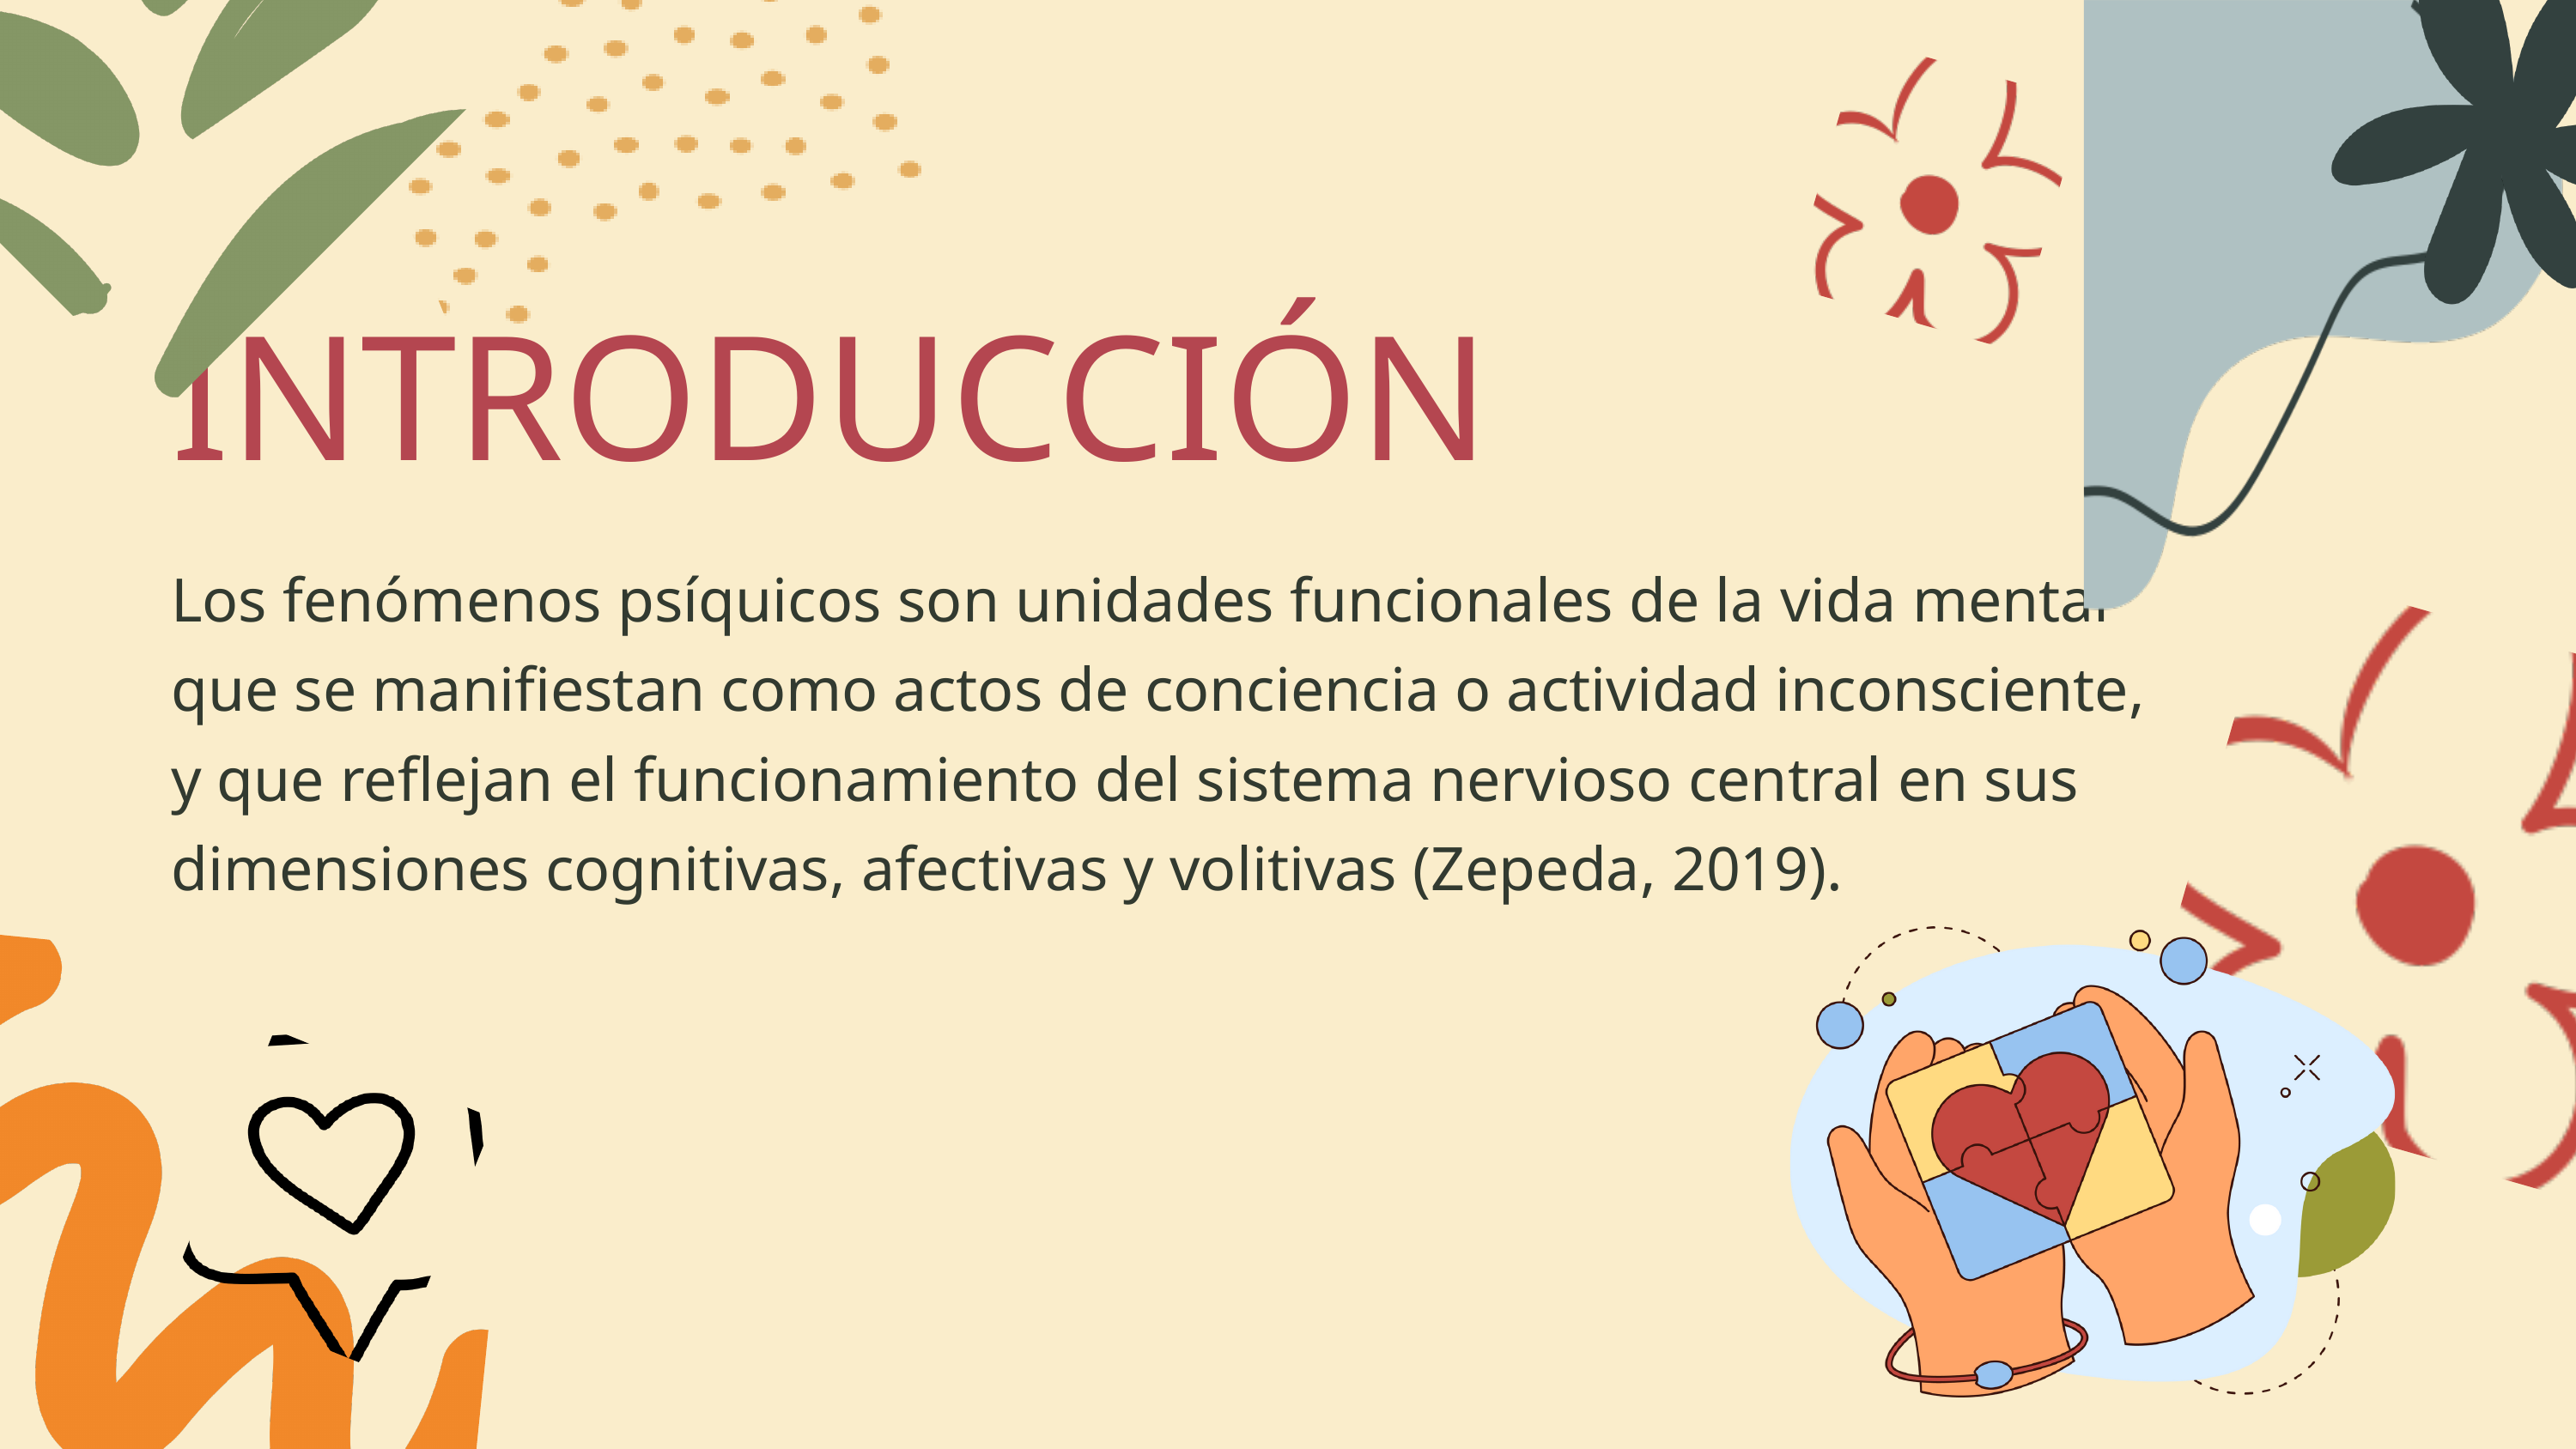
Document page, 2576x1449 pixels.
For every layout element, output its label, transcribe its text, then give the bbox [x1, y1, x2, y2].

text_box [2174, 612, 2576, 1200]
text_box [318, 0, 1002, 362]
text_box INTRODUCCIÓN [171, 355, 2083, 496]
text_box [0, 934, 523, 1449]
text_box [0, 0, 392, 409]
text_box [1789, 38, 2084, 351]
text_box [2083, 0, 2576, 612]
text_box [2330, 0, 2576, 306]
text_box Los fenómenos psíquicos son unidades funcionales de la vida mental que se manifiestan como actos de conciencia o actividad inconsciente, y que reflejan el funcionamiento del sistema nervioso central en sus dimensiones cognitivas, afectivas y volitivas (Zepeda, 2019). [171, 543, 2182, 904]
text_box [171, 1029, 495, 1375]
text_box [1789, 926, 2396, 1397]
